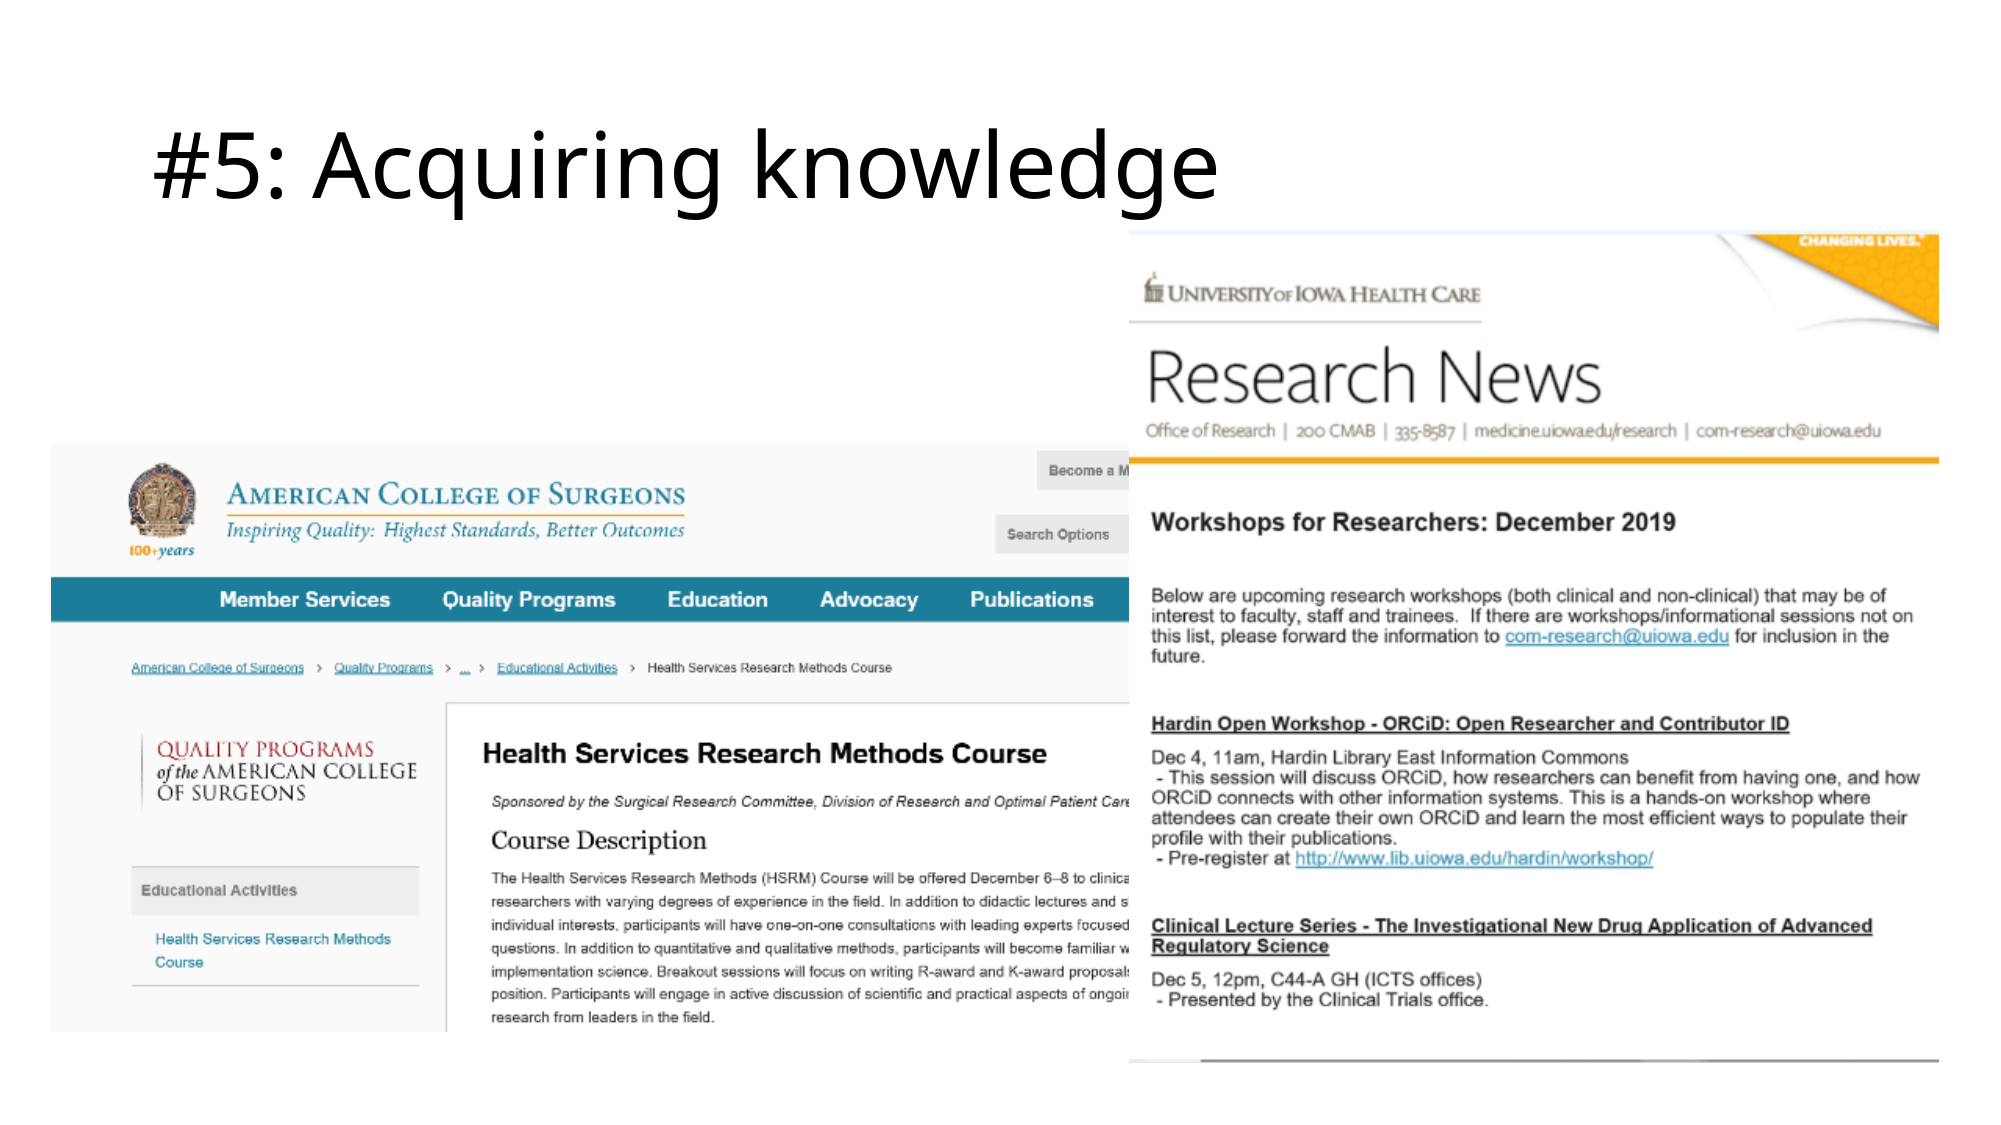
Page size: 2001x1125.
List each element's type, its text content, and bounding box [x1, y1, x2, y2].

picture [51, 230, 1939, 1066]
title #5: Acquiring knowledge [137, 59, 1863, 278]
